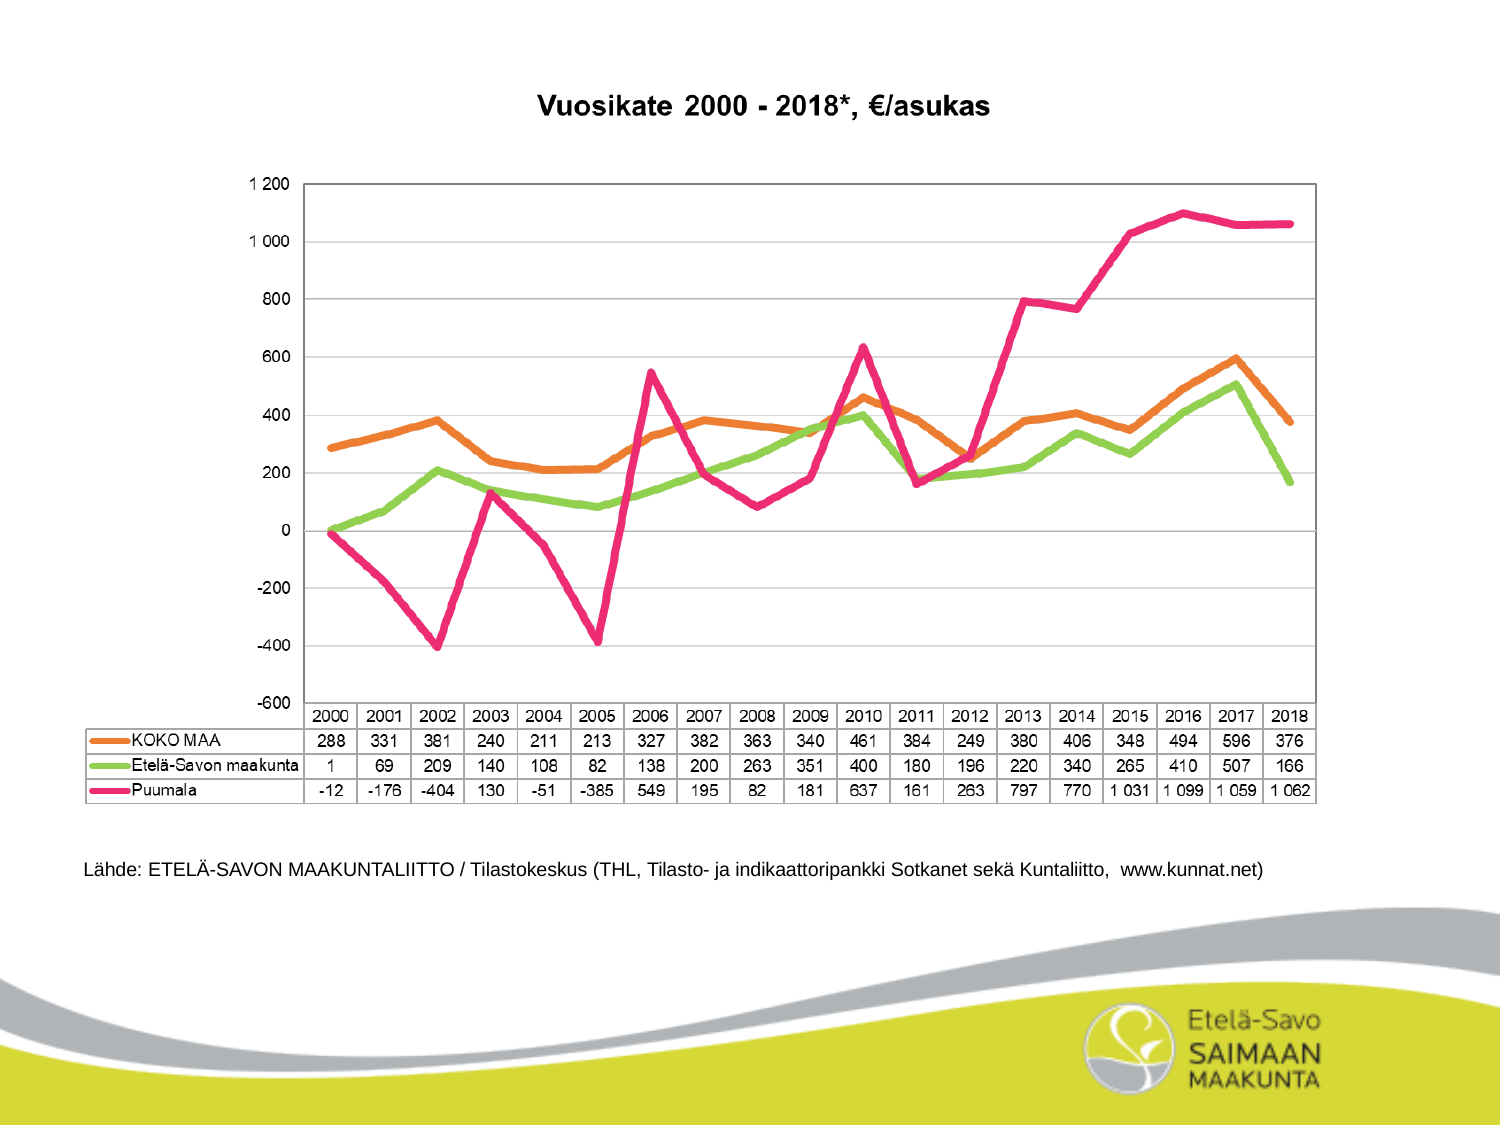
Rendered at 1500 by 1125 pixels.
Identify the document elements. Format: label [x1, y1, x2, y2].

picture [0, 891, 1500, 1125]
text_box [52, 66, 1338, 881]
